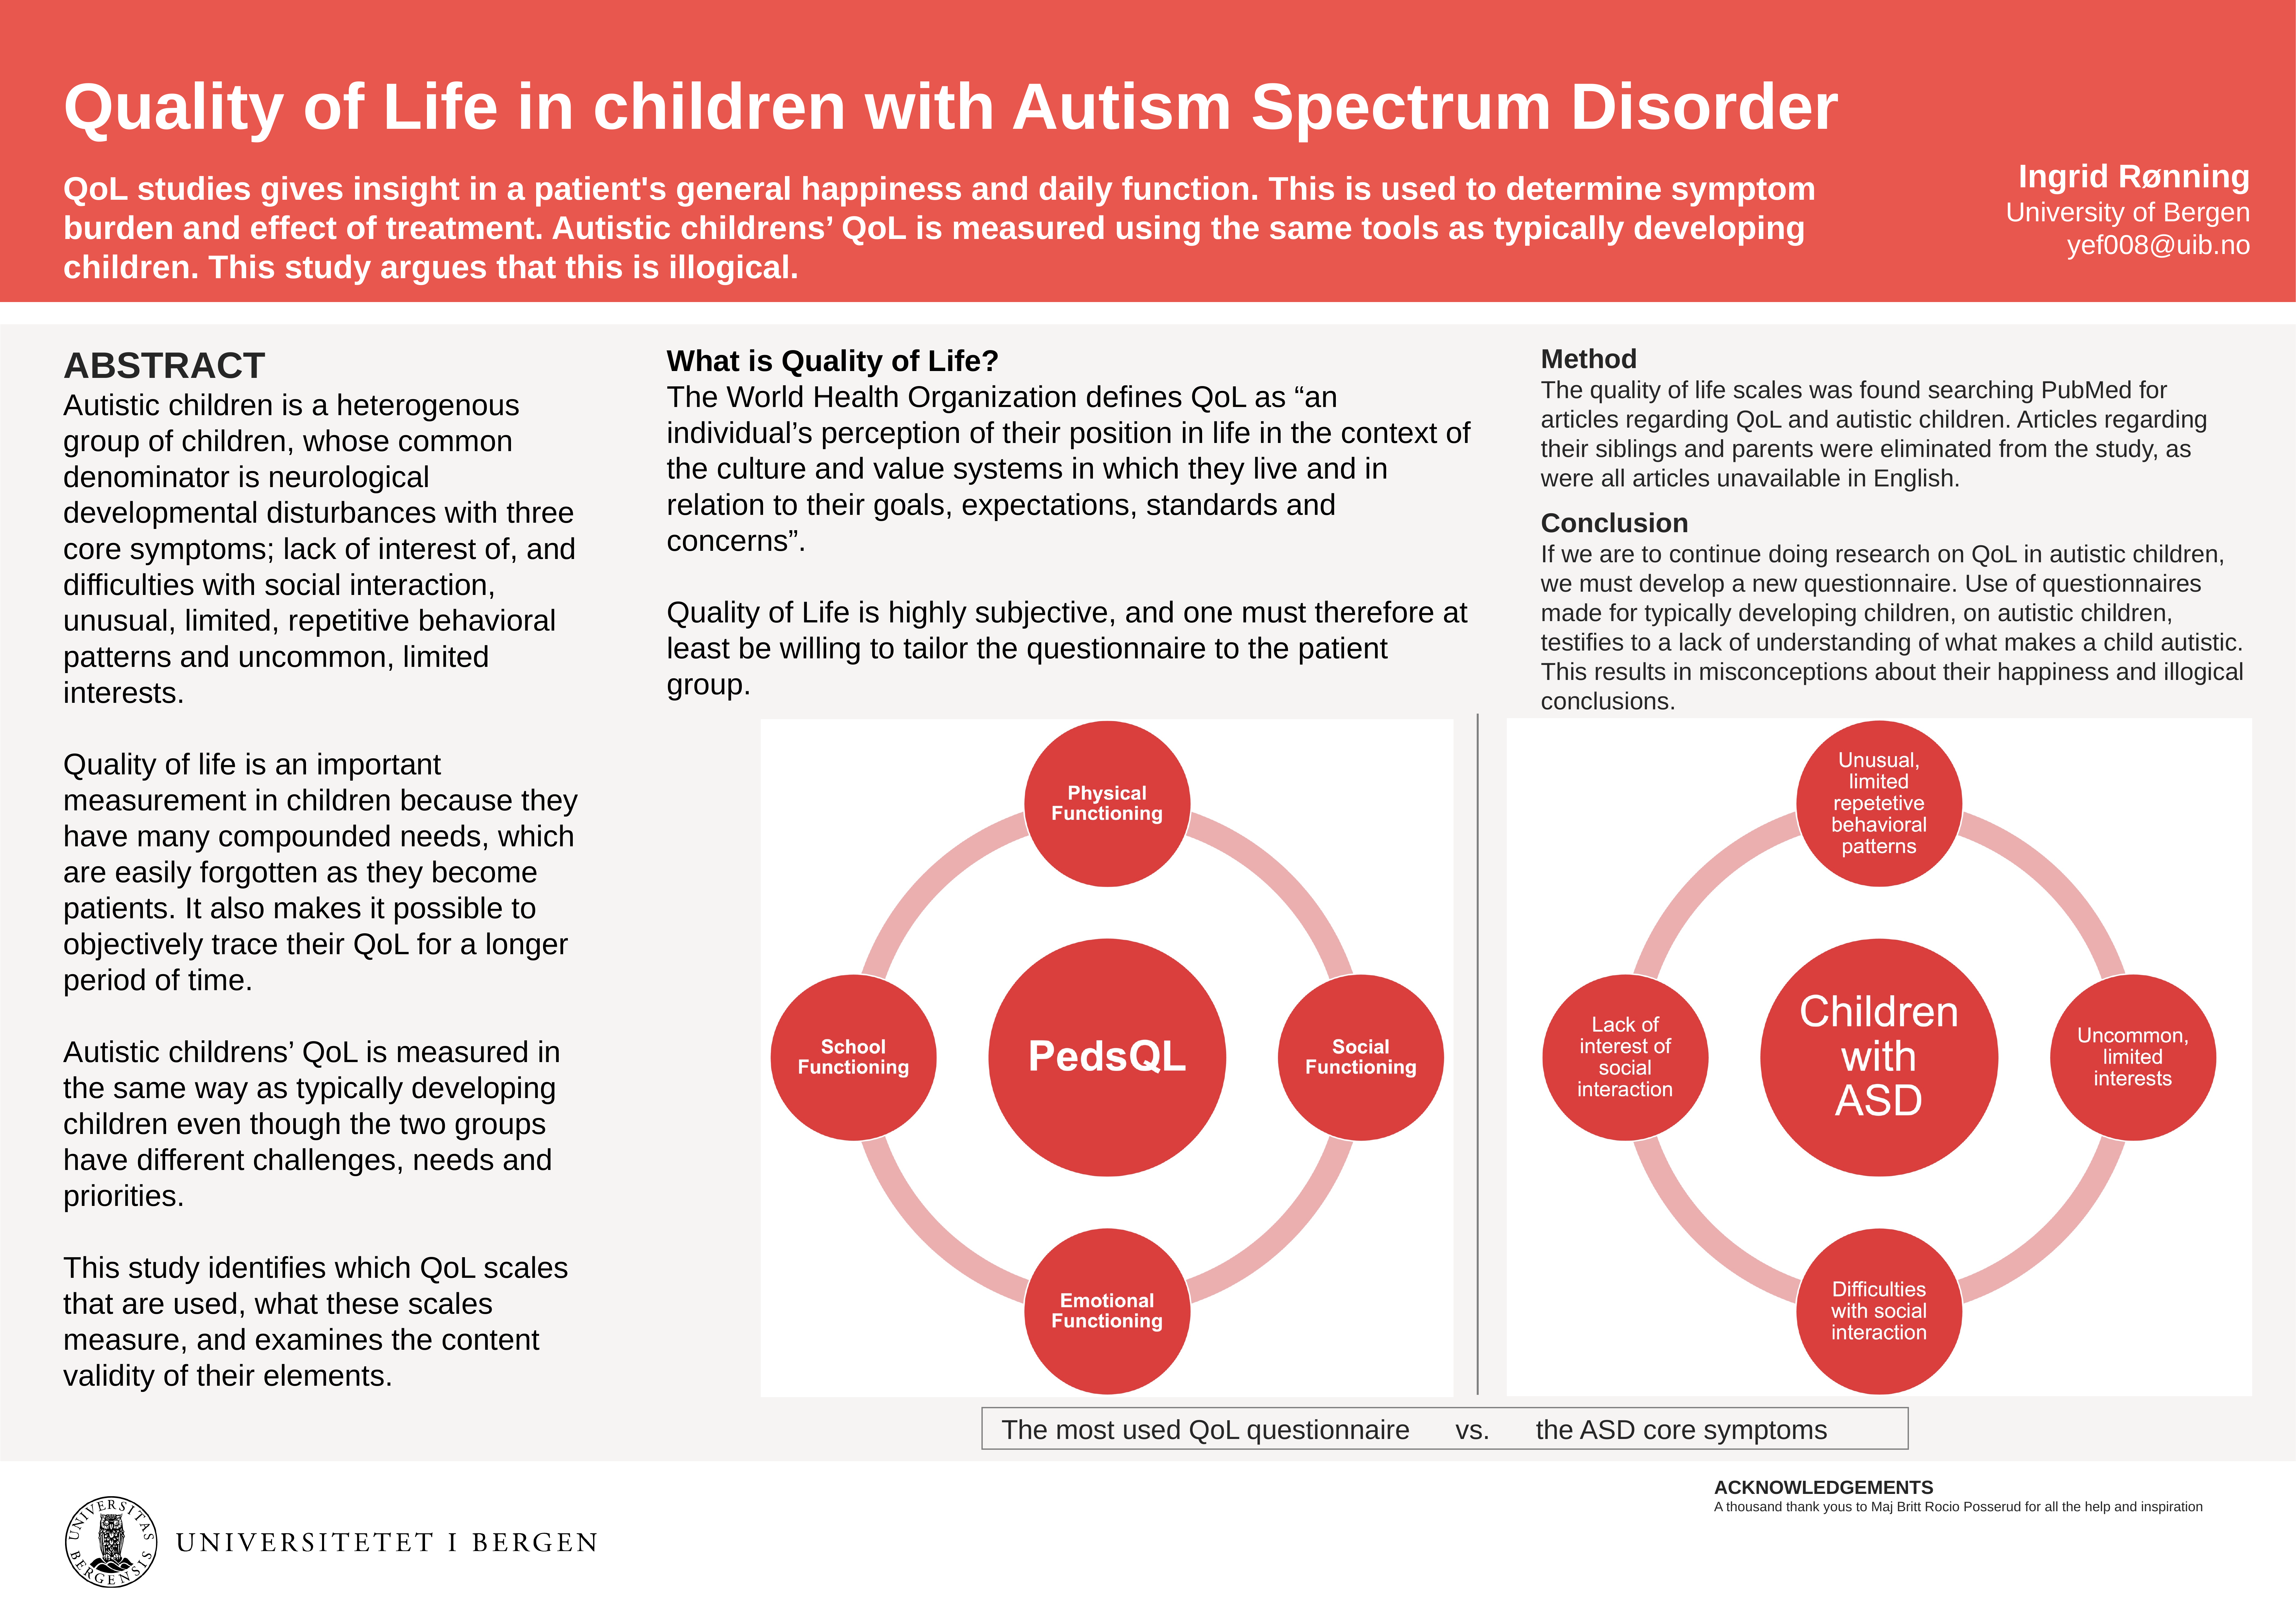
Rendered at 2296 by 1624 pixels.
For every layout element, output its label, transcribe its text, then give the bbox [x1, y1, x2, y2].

picture [1506, 718, 2253, 1396]
text_box The most used QoL questionnaire vs. the ASD core symptoms [982, 1407, 1909, 1449]
text_box Method The quality of life scales was found searching PubMed for articles regarding QoL and autistic children. Articles regarding their siblings and parents were eliminated from the study, as were all articles unavailable in English. Conclusion If we are to continue doing research on QoL in autistic children, we must develop a new questionnaire. Use of questionnaires made for typically developing children, on autistic children, testifies to a lack of understanding of what makes a child autistic. This results in misconceptions about their happiness and illogical conclusions. [1541, 339, 2252, 717]
text_box What is Quality of Life? The World Health Organization defines QoL as “an individual’s perception of their position in life in the context of the culture and value systems in which they live and in relation to their goals, expectations, standards and concerns”. Quality of Life is highly subjective, and one must therefore at least be willing to tailor the questionnaire to the patient group. [662, 339, 1477, 703]
text_box ABSTRACT Autistic children is a heterogenous group of children, whose common denominator is neurological developmental disturbances with three core symptoms; lack of interest of, and difficulties with social interaction, unusual, limited, repetitive behavioral patterns and uncommon, limited interests. Quality of life is an important measurement in children because they have many compounded needs, which are easily forgotten as they become patients. It also makes it possible to objectively trace their QoL for a longer period of time. Autistic childrens’ QoL is measured in the same way as typically developing children even though the two groups have different challenges, needs and priorities. This study identifies which QoL scales that are used, what these scales measure, and examines the content validity of their elements. [63, 339, 598, 1427]
picture [760, 719, 1454, 1397]
text_box QoL studies gives insight in a patient's general happiness and daily function. This is used to determine symptom burden and effect of treatment. Autistic childrens’ QoL is measured using the same tools as typically developing children. This study argues that this is illogical. [63, 165, 1901, 287]
picture [65, 1496, 597, 1588]
text_box ACKNOWLEDGEMENTS A thousand thank yous to Maj Britt Rocio Posserud for all the help and inspiration [1714, 1472, 2236, 1517]
text_box Ingrid Rønning University of Bergen yef008@uib.no [2000, 152, 2251, 262]
text_box Quality of Life in children with Autism Spectrum Disorder [63, 61, 1878, 145]
